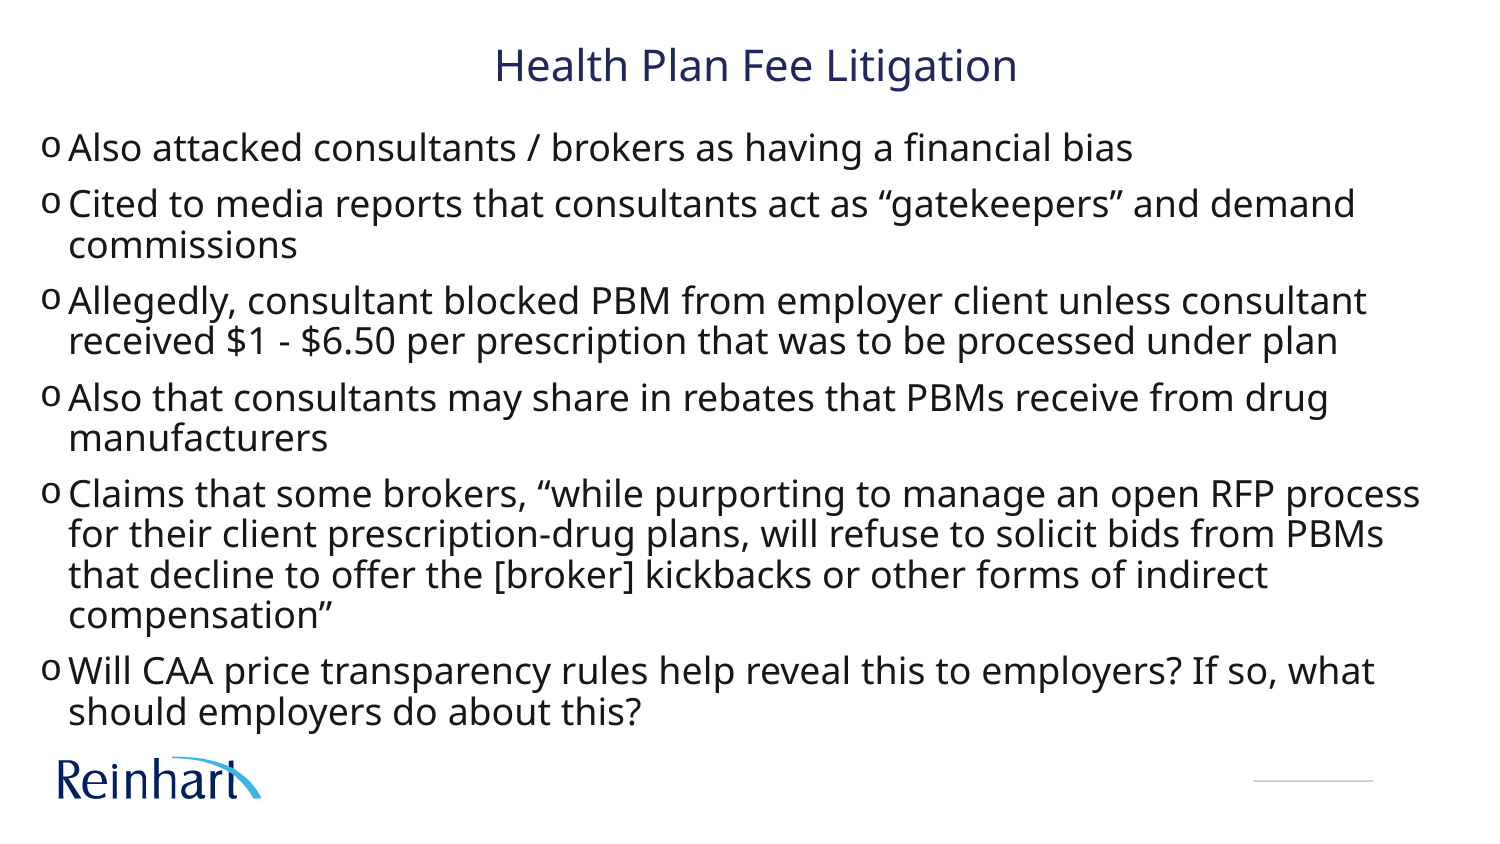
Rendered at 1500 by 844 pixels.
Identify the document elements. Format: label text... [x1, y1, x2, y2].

picture [51, 785, 268, 803]
list Also attacked consultants / brokers as having a financial bias Cited to media reports that consultants act as “gatekeepers” and demand commissions Allegedly, consultant blocked PBM from employer client unless consultant received $1 - $6.50 per prescription that was to be processed under plan Also that consultants may share in rebates that PBMs receive from drug manufacturers Claims that some brokers, “while purporting to manage an open RFP process for their client prescription-drug plans, will refuse to solicit bids from PBMs that decline to offer the [broker] kickbacks or other forms of indirect compensation” Will CAA price transparency rules help reveal this to employers? If so, what should employers do about this? [24, 121, 1475, 785]
title Health Plan Fee Litigation [37, 21, 1475, 112]
